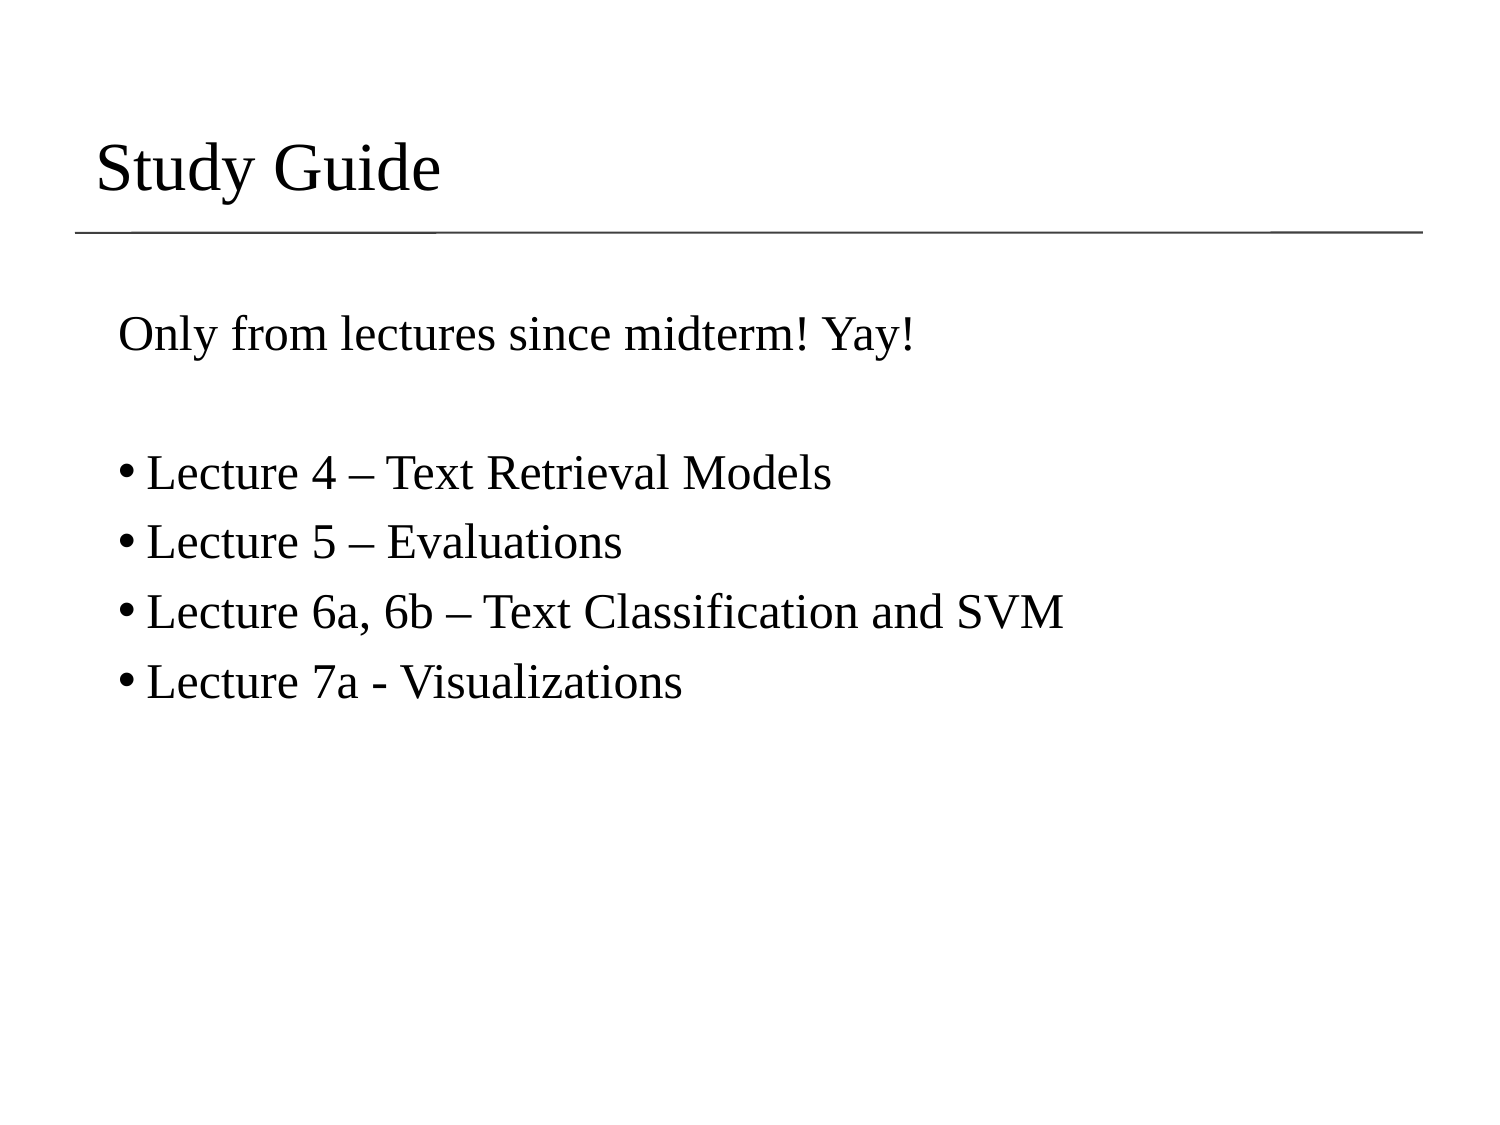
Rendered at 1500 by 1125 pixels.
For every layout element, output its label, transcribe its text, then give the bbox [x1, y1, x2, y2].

title Study Guide [80, 59, 1397, 278]
list Only from lectures since midterm! Yay! Lecture 4 – Text Retrieval Models Lecture 5 – Evaluations Lecture 6a, 6b – Text Classification and SVM Lecture 7a - Visualizations [103, 299, 1397, 1014]
